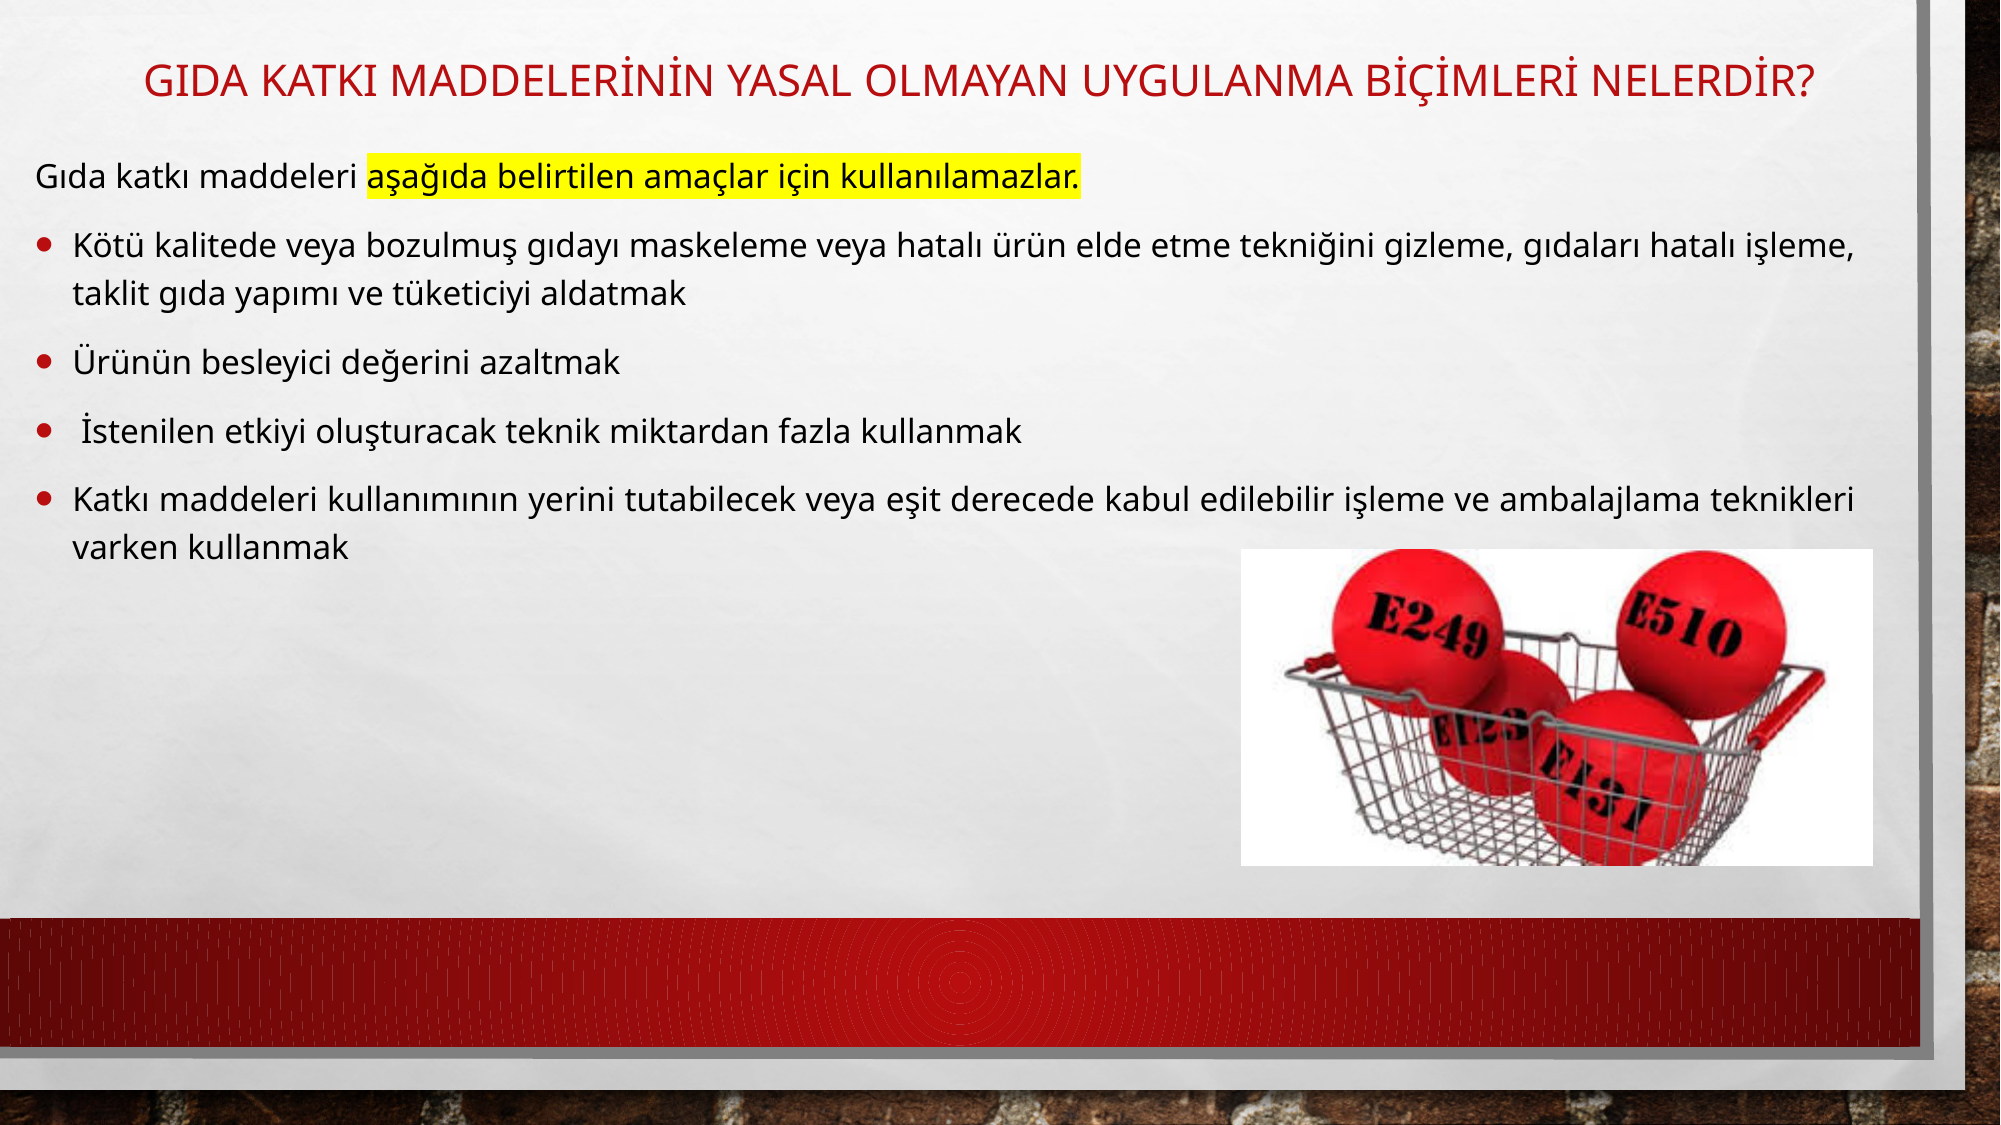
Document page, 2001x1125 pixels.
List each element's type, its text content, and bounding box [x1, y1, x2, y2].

text_box Gıda katkı maddeleri aşağıda belirtilen amaçlar için kullanılamazlar. Kötü kalitede veya bozulmuş gıdayı maskeleme veya hatalı ürün elde etme tekniğini gizleme, gıdaları hatalı işleme, taklit gıda yapımı ve tüketiciyi aldatmak Ürünün besleyici değerini azaltmak İstenilen etkiyi oluşturacak teknik miktardan fazla kullanmak Katkı maddeleri kullanımının yerini tutabilecek veya eşit derecede kabul edilebilir işleme ve ambalajlama teknikleri varken kullanmak [19, 140, 1873, 583]
picture [0, 0, 2000, 1125]
picture [1241, 549, 1874, 866]
text_box GIDA KATKI MADDEleriNİN YASAL OLMAYAN UYGULANMA BİÇİMLERİ nelerdir? [127, 38, 1833, 127]
